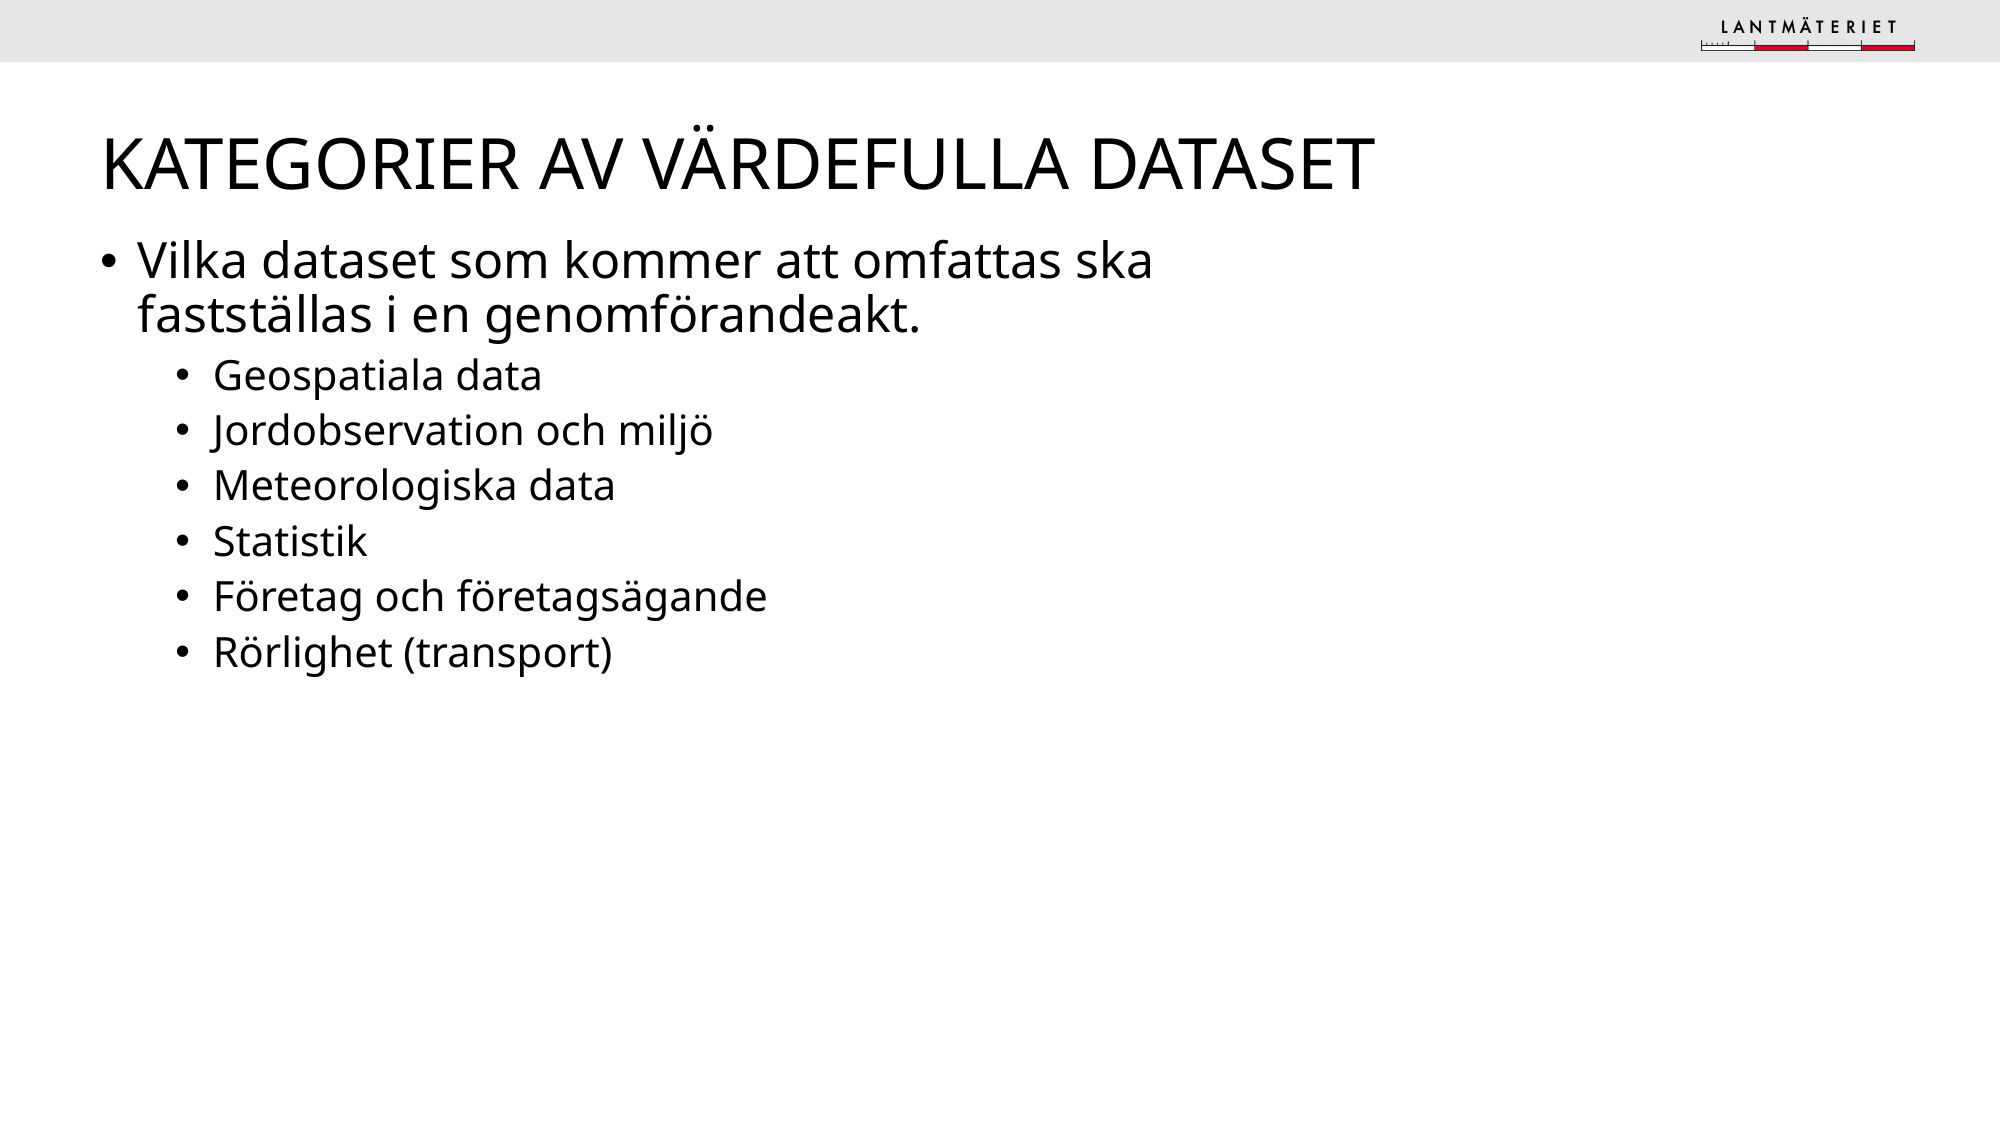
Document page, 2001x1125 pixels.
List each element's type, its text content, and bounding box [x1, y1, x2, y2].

picture [1701, 17, 1915, 51]
list Vilka dataset som kommer att omfattas ska fastställas i en genomförandeakt. Geospatiala data Jordobservation och miljö Meteorologiska data Statistik Företag och företagsägande Rörlighet (transport) [100, 235, 1826, 950]
title Kategorier av värdefulla dataset [100, 118, 1826, 209]
